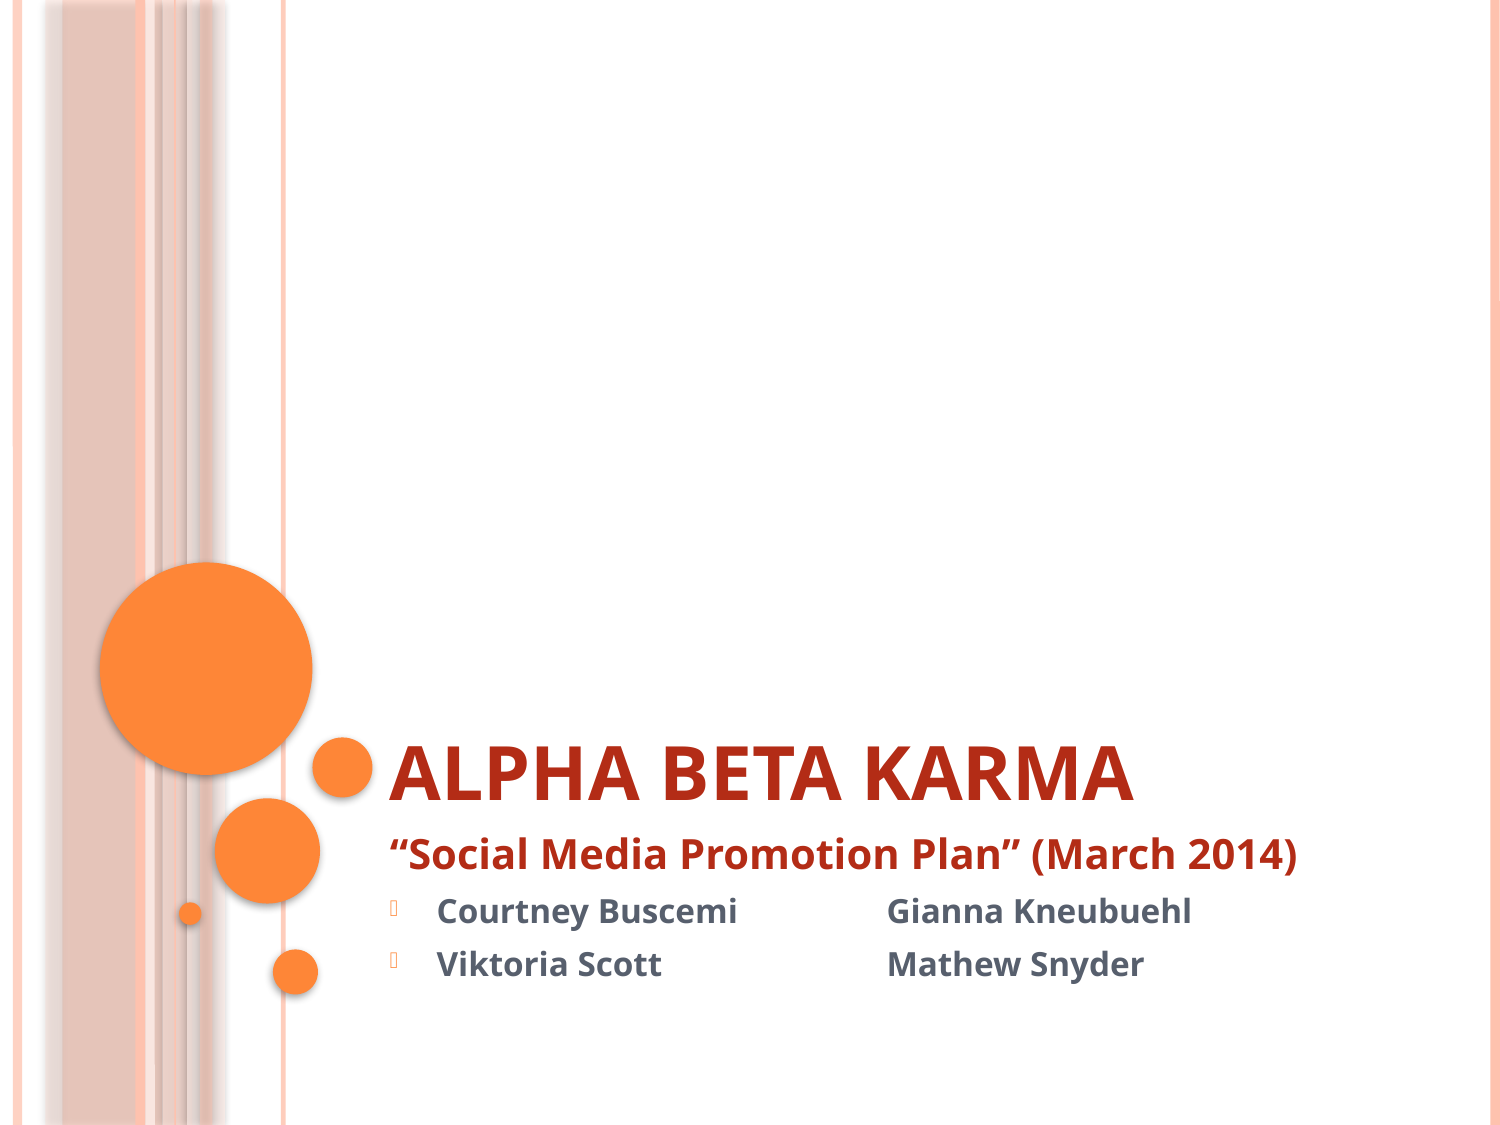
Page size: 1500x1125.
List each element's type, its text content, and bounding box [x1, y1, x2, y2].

subtitle “Social Media Promotion Plan” (March 2014) Courtney Buscemi Gianna Kneubuehl Viktoria Scott Mathew Snyder [375, 820, 1388, 1046]
title Alpha Beta Karma [375, 512, 1388, 820]
